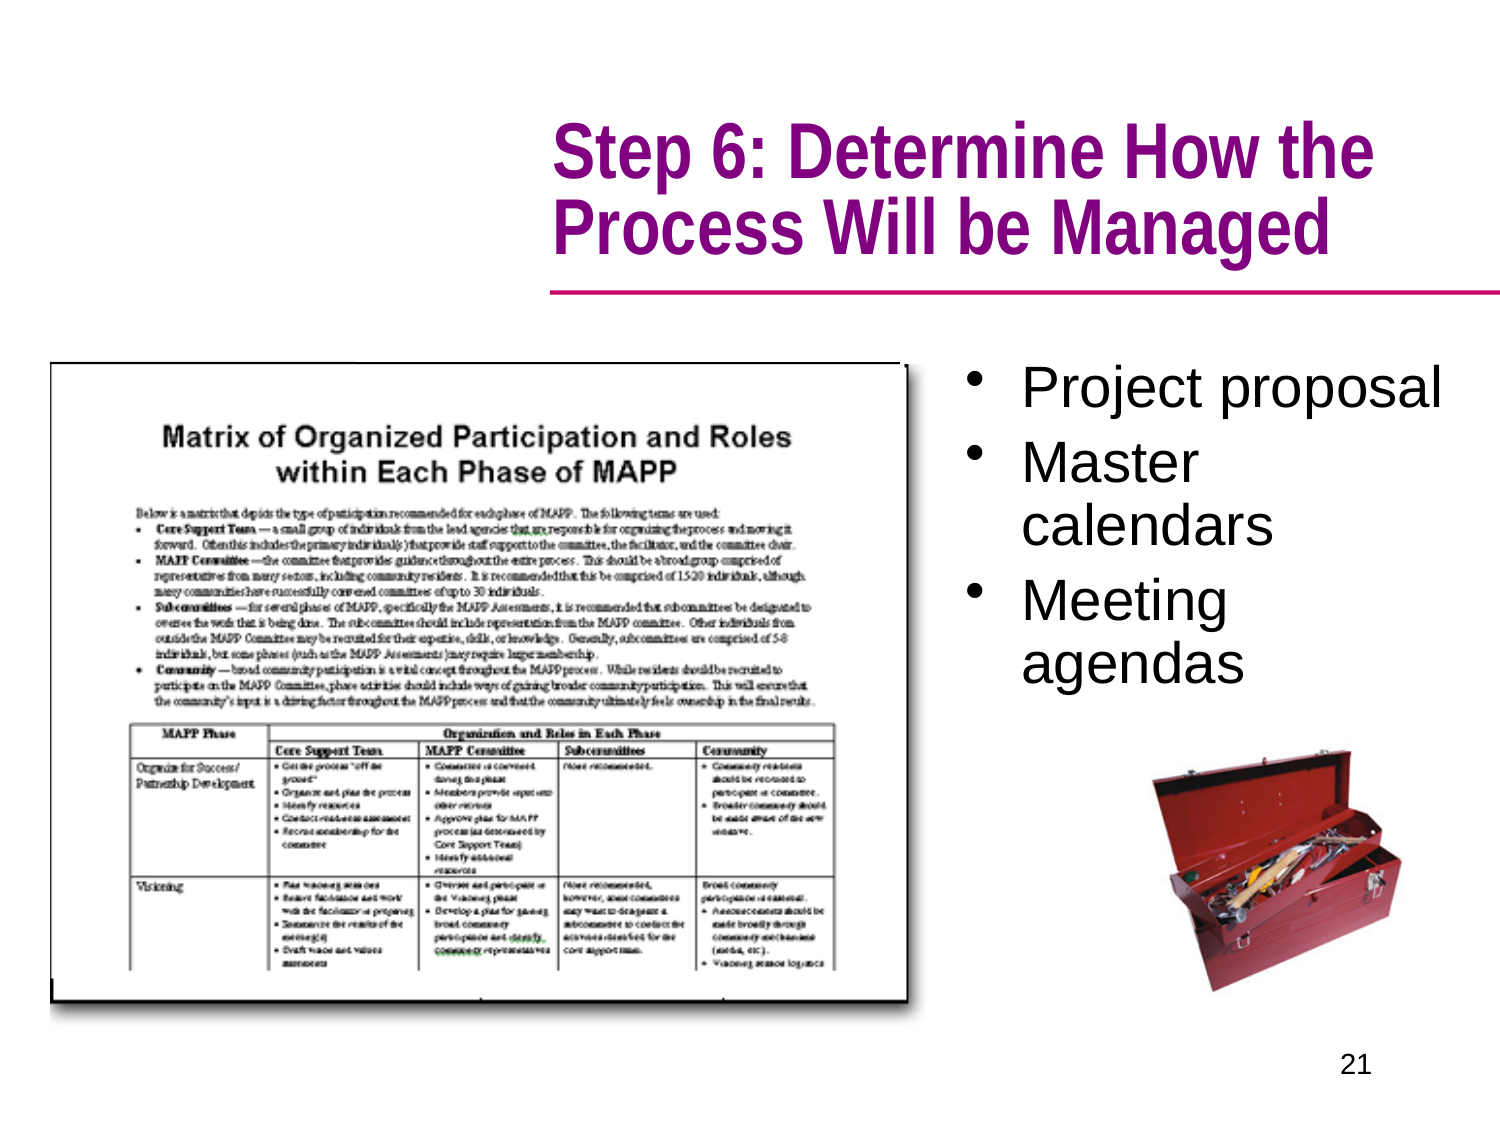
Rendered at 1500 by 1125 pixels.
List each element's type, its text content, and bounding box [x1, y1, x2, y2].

picture [1139, 712, 1426, 999]
slide_number 21 [1074, 1024, 1388, 1101]
list Project proposal Master calendars Meeting agendas [949, 349, 1476, 1026]
title Step 6: Determine How the Process Will be Managed [537, 99, 1438, 288]
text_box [49, 362, 938, 1043]
